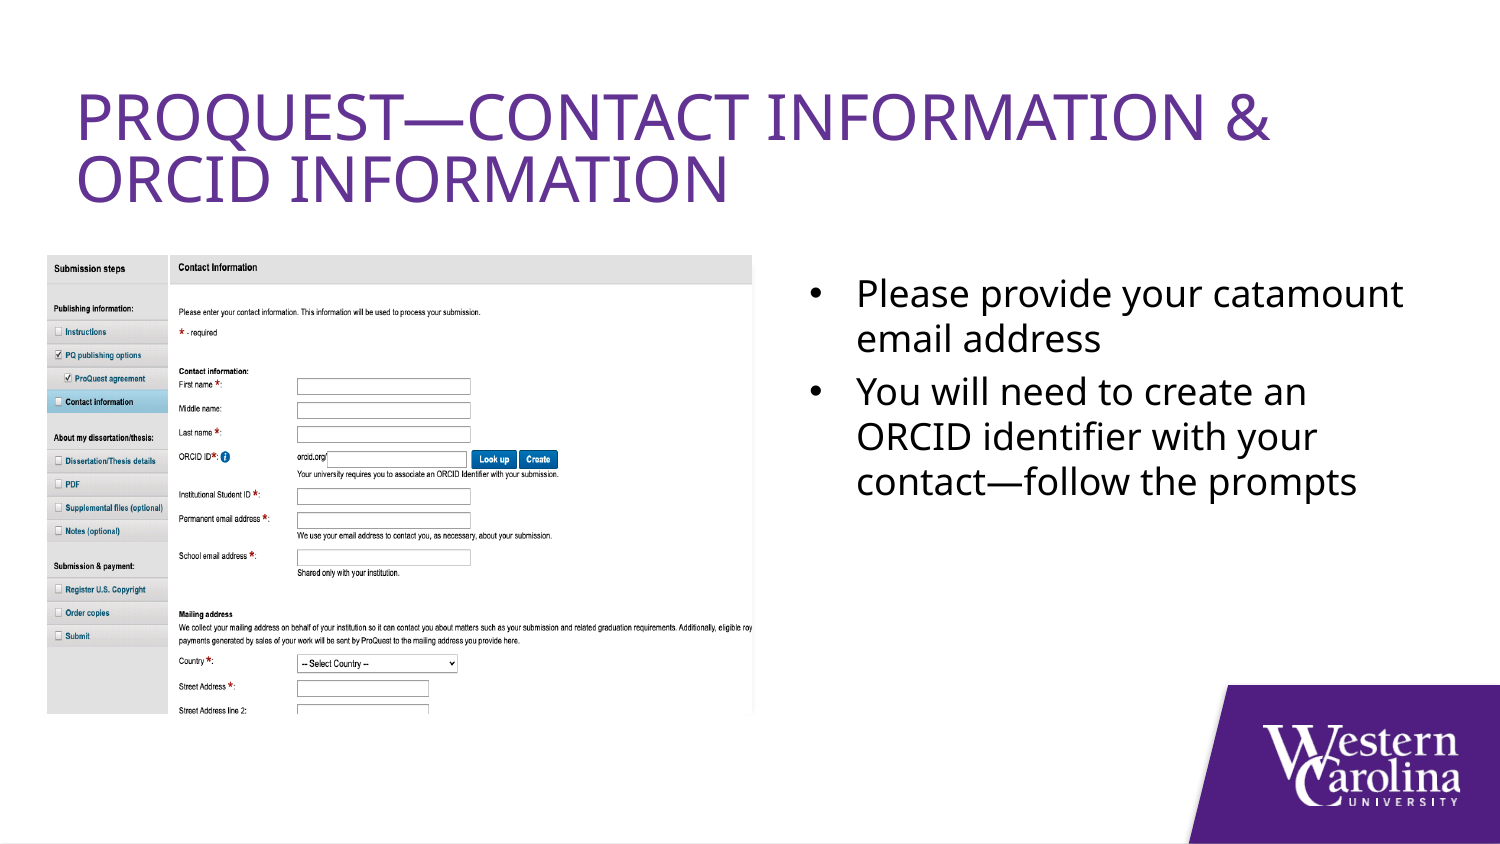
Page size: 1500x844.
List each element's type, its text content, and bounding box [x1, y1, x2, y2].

list Proquest—contact information & OrCID Information [60, 75, 1455, 231]
list Please provide your catamount email address You will need to create an ORCID identifier with your contact—follow the prompts [794, 262, 1443, 690]
picture [46, 255, 752, 715]
